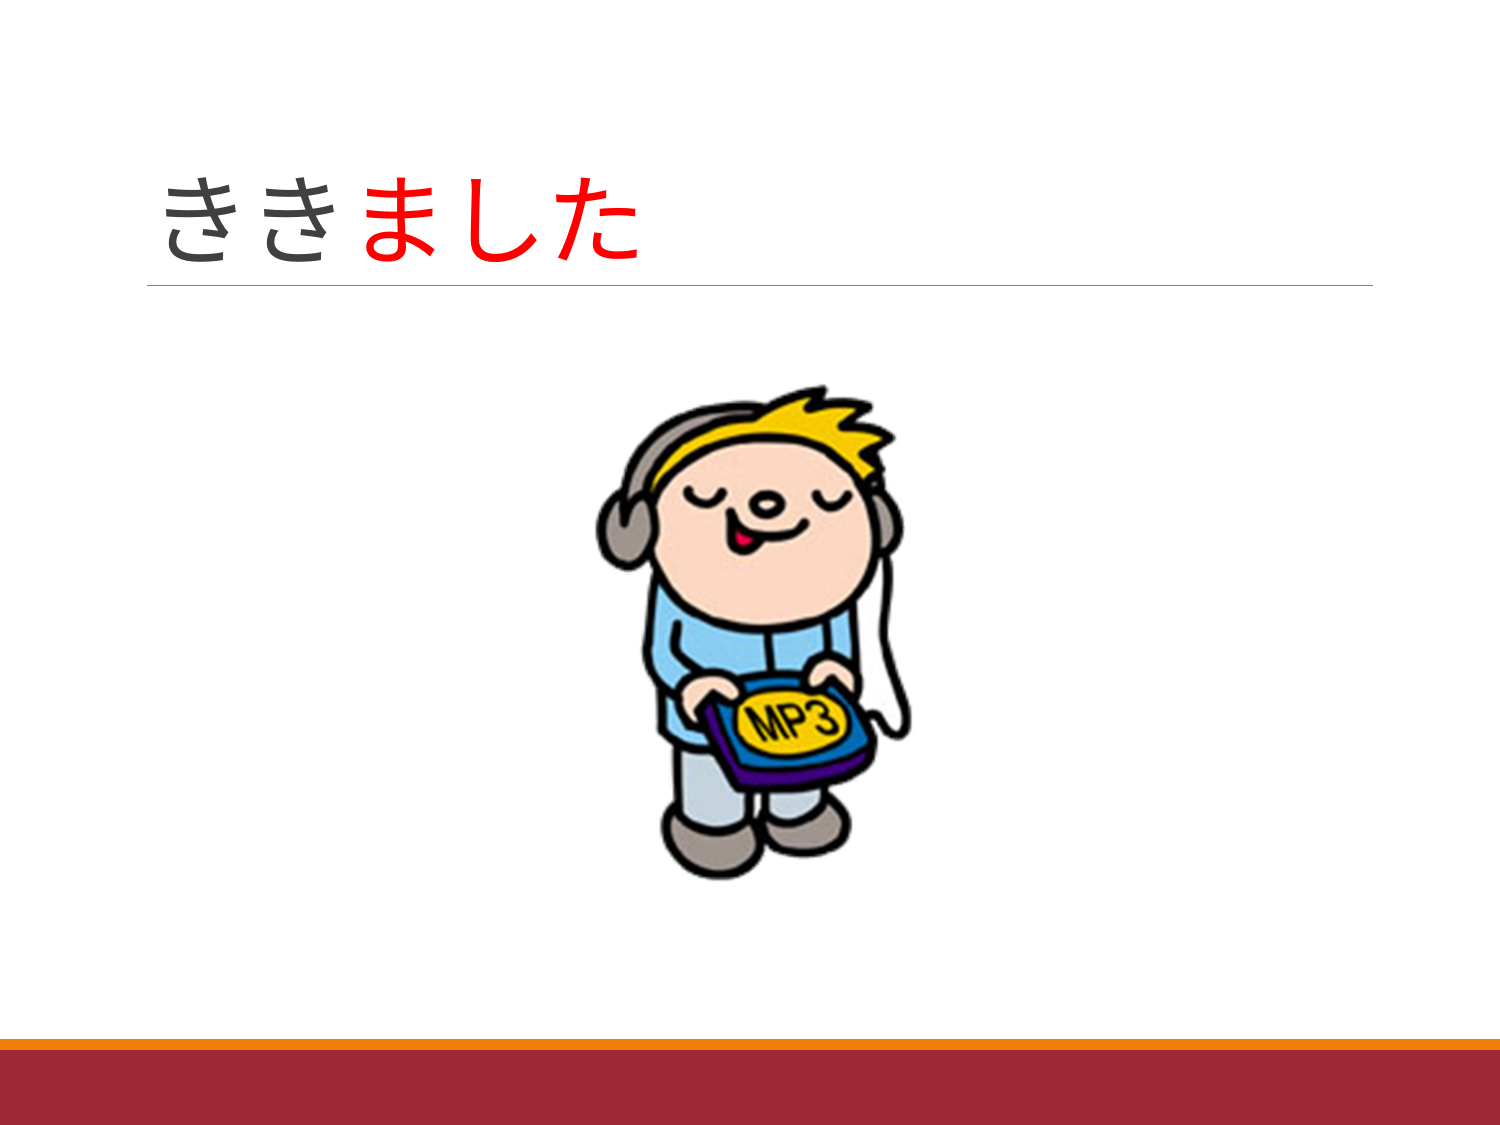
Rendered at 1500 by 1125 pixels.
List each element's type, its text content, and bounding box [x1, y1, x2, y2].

title ききました [135, 47, 1373, 285]
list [570, 359, 938, 907]
